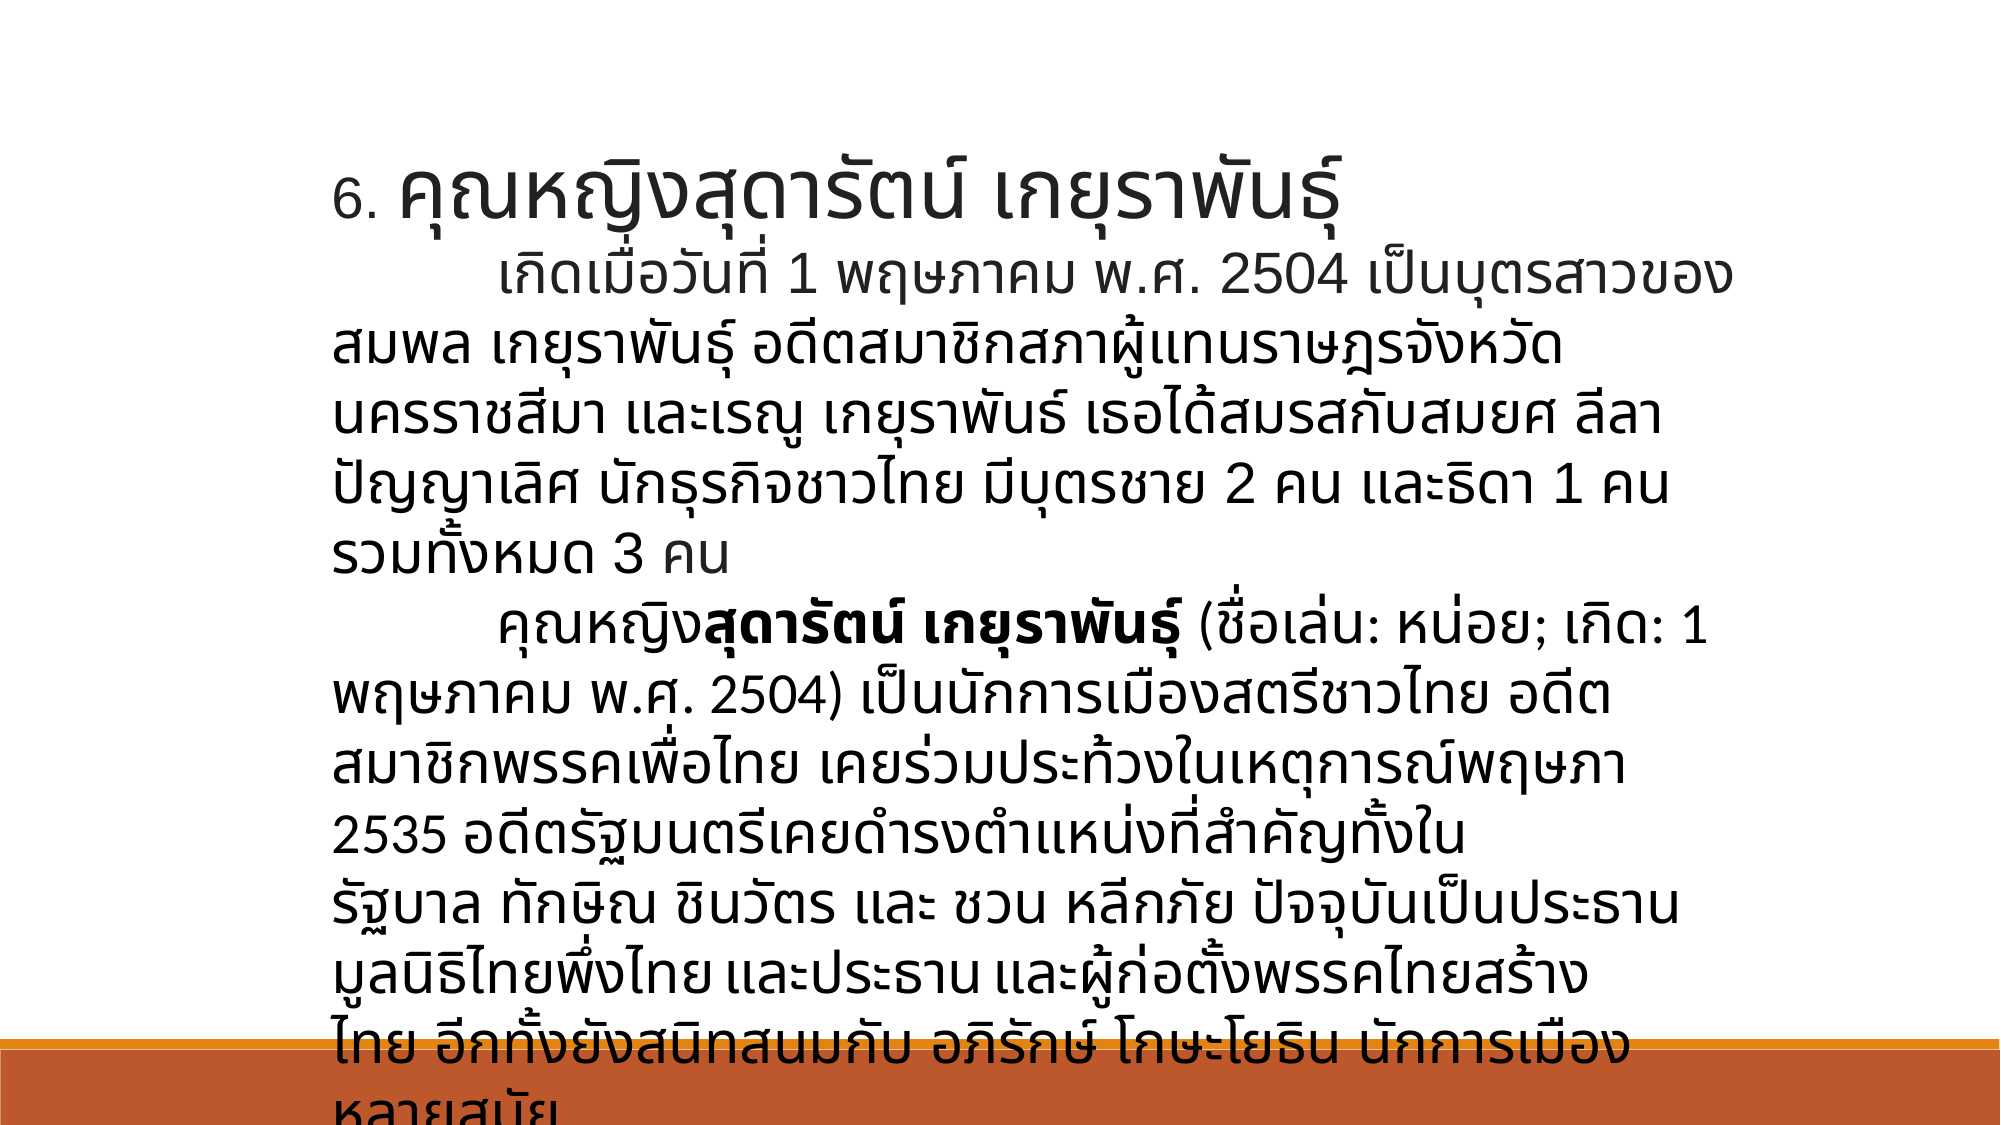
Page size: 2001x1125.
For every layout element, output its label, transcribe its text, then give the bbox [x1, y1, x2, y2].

text_box 6. คุณหญิงสุดารัตน์ เกยุราพันธุ์ เกิดเมื่อวันที่ 1 พฤษภาคม พ.ศ. 2504 เป็นบุตรสาวของสมพล เกยุราพันธุ์ อดีตสมาชิกสภาผู้แทนราษฎรจังหวัดนครราชสีมา และเรณู เกยุราพันธ์ เธอได้สมรสกับสมยศ ลีลาปัญญาเลิศ นักธุรกิจชาวไทย มีบุตรชาย 2 คน และธิดา 1 คน รวมทั้งหมด 3 คน คุณหญิงสุดารัตน์ เกยุราพันธุ์ (ชื่อเล่น: หน่อย; เกิด: 1 พฤษภาคม พ.ศ. 2504) เป็นนักการเมืองสตรีชาวไทย อดีตสมาชิกพรรคเพื่อไทย เคยร่วมประท้วงในเหตุการณ์พฤษภา 2535 อดีตรัฐมนตรีเคยดำรงตำแหน่งที่สำคัญทั้งในรัฐบาล ทักษิณ ชินวัตร และ ชวน หลีกภัย ปัจจุบันเป็นประธานมูลนิธิไทยพึ่งไทย และประธาน และผู้ก่อตั้งพรรคไทยสร้างไทย อีกทั้งยังสนิทสนมกับ อภิรักษ์ โกษะโยธิน นักการเมืองหลายสมัย [316, 128, 1759, 1125]
